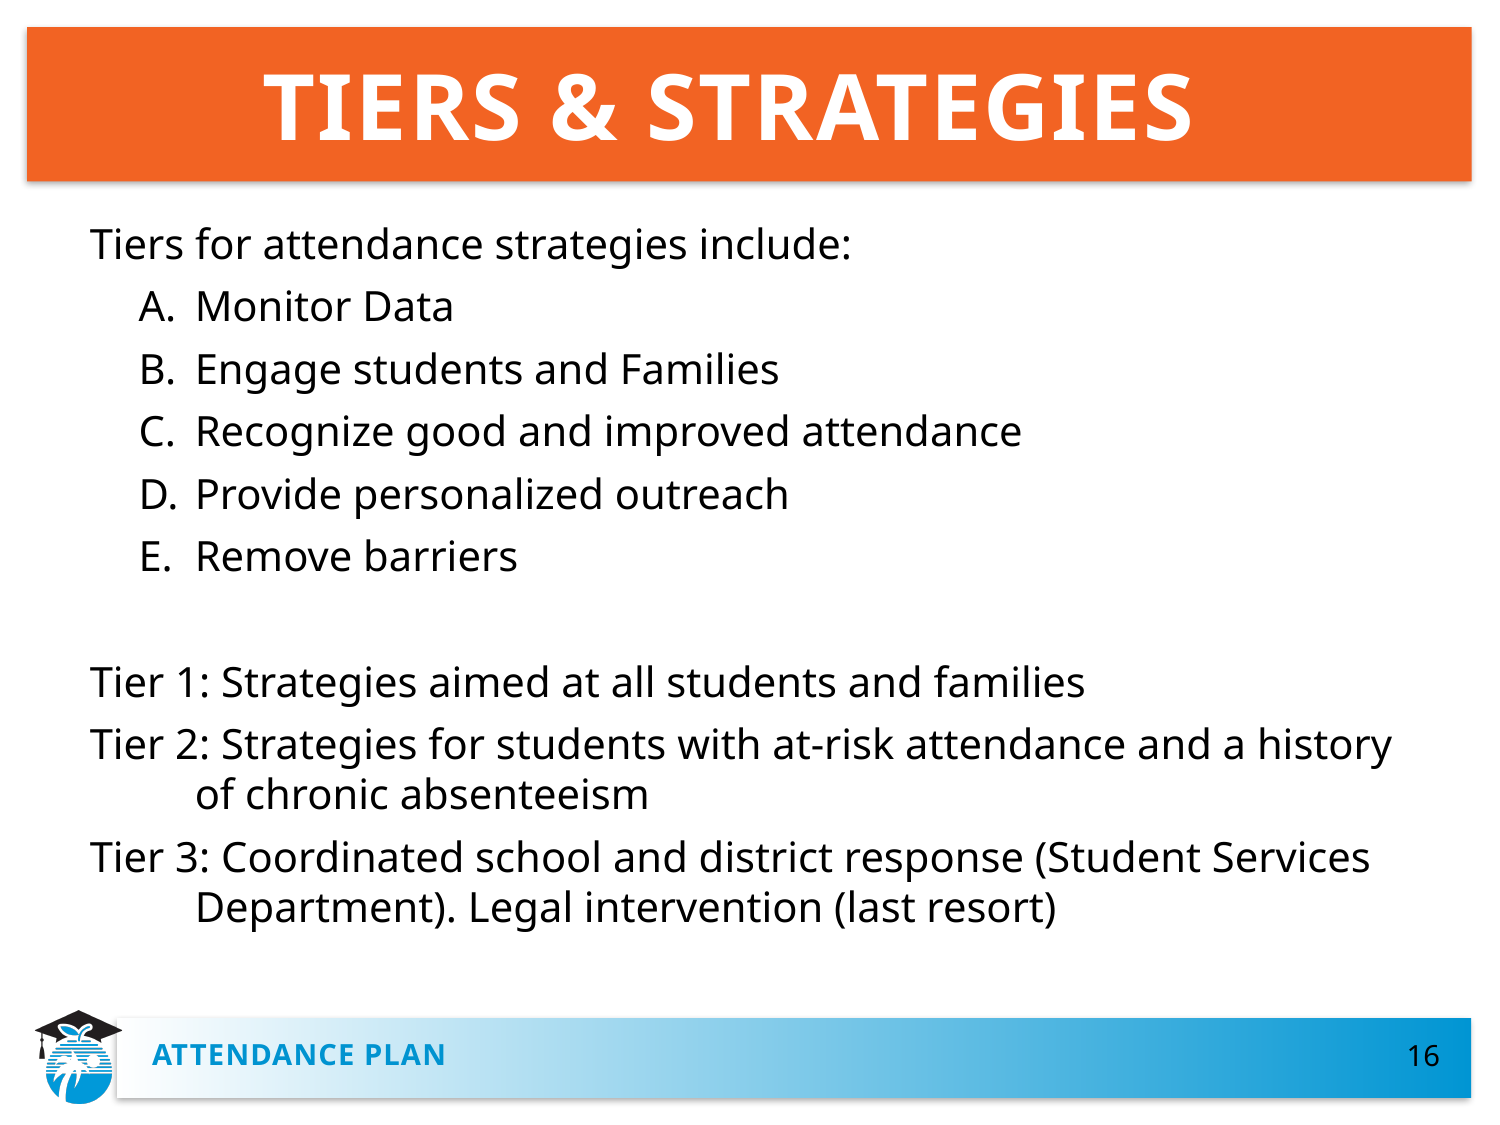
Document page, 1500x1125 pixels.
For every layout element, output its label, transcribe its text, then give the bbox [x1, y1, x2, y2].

slide_number 16 [1104, 1029, 1455, 1090]
text_box Tiers for attendance strategies include: Monitor Data Engage students and Families Recognize good and improved attendance Provide personalized outreach Remove barriers Tier 1: Strategies aimed at all students and families Tier 2: Strategies for students with at-risk attendance and a history of chronic absenteeism Tier 3: Coordinated school and district response (Student Services Department). Legal intervention (last resort) [75, 210, 1455, 996]
list Attendance plan [152, 1024, 939, 1084]
title TIERS & STRATEGIES [262, 32, 1500, 190]
